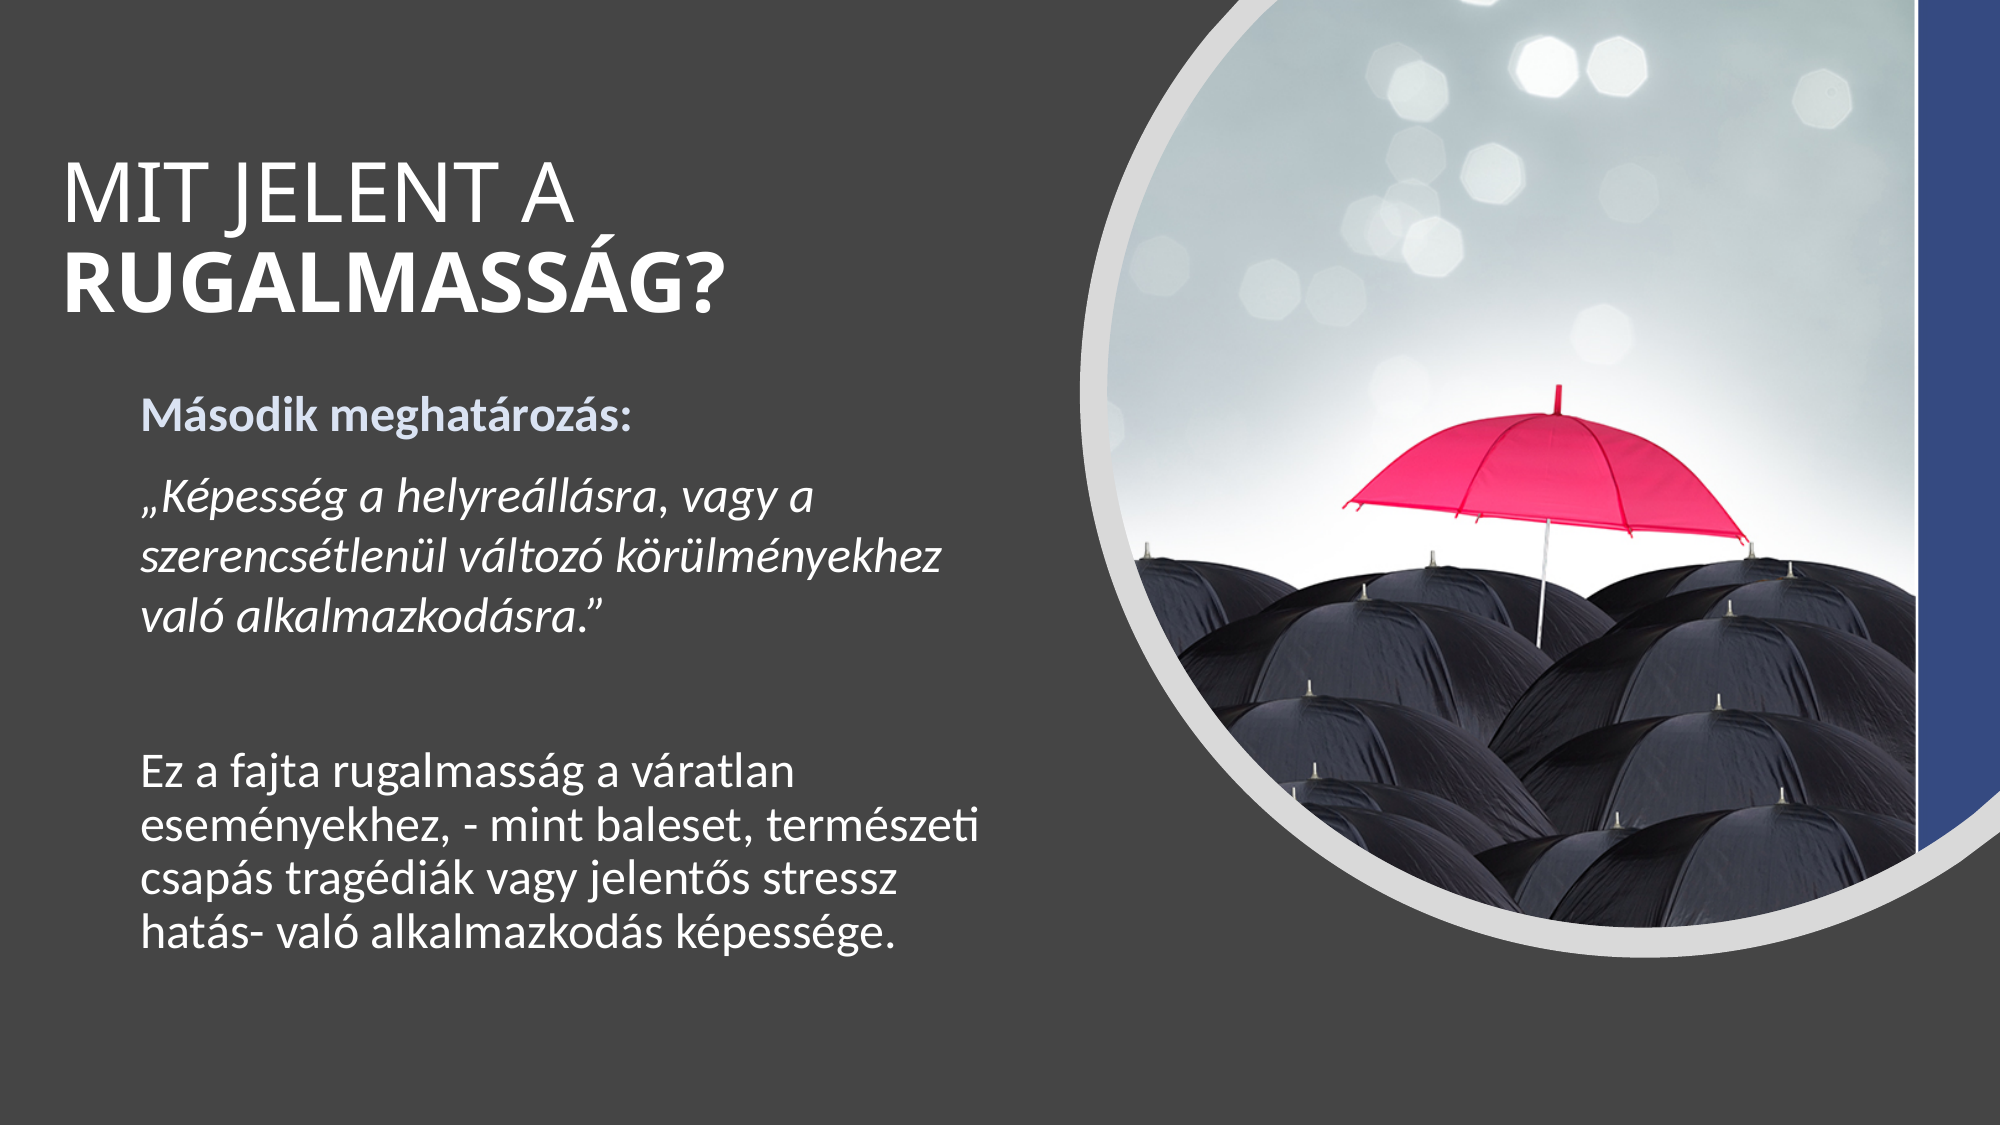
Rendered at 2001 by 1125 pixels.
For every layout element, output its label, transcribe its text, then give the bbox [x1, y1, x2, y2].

picture [1107, 0, 2000, 928]
text_box [1460, 928, 1830, 959]
text_box [1078, 215, 1107, 570]
title MIT JELENT A RUGALMASSÁG? [45, 131, 1107, 350]
list Második meghatározás: „Képesség a helyreállásra, vagy a szerencsétlenül változó körülményekhez való alkalmazkodásra.” Ez a fajta rugalmasság a váratlan eseményekhez, - mint baleset, természeti csapás tragédiák vagy jelentős stressz hatás- való alkalmazkodás képessége. [125, 373, 997, 994]
